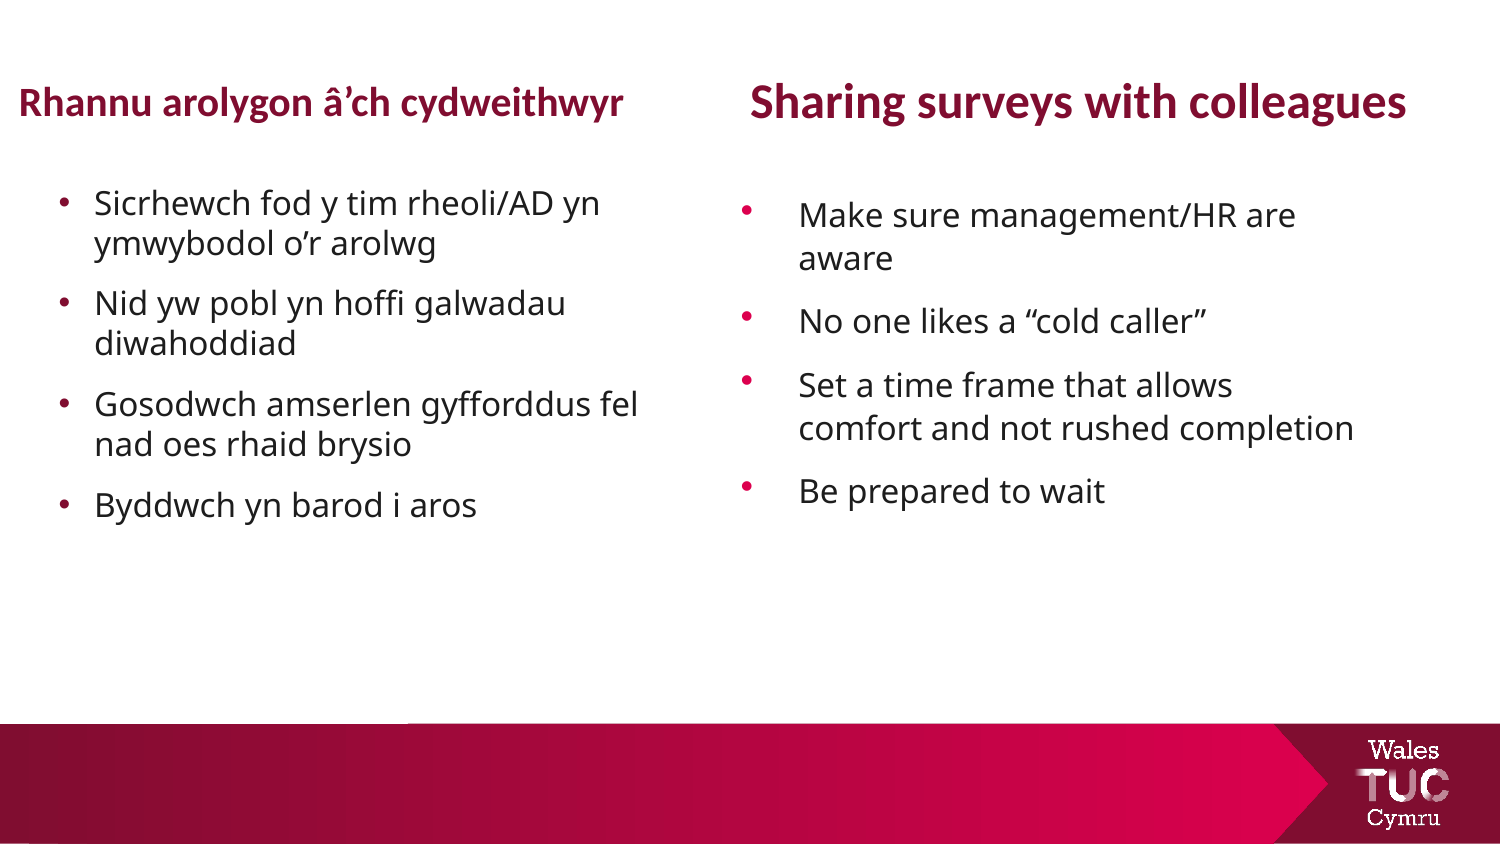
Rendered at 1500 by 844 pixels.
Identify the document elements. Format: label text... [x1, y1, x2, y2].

text_box Sharing surveys with colleagues [749, 46, 1422, 129]
title Rhannu arolygon â’ch cydweithwyr [18, 0, 1297, 126]
text_box Make sure management/HR are aware No one likes a “cold caller” Set a time frame that allows comfort and not rushed completion Be prepared to wait [742, 130, 1359, 714]
picture [1354, 740, 1449, 830]
list Sicrhewch fod y tim rheoli/AD yn ymwybodol o’r arolwg Nid yw pobl yn hoffi galwadau diwahoddiad Gosodwch amserlen gyfforddus fel nad oes rhaid brysio Byddwch yn barod i aros [58, 181, 675, 630]
